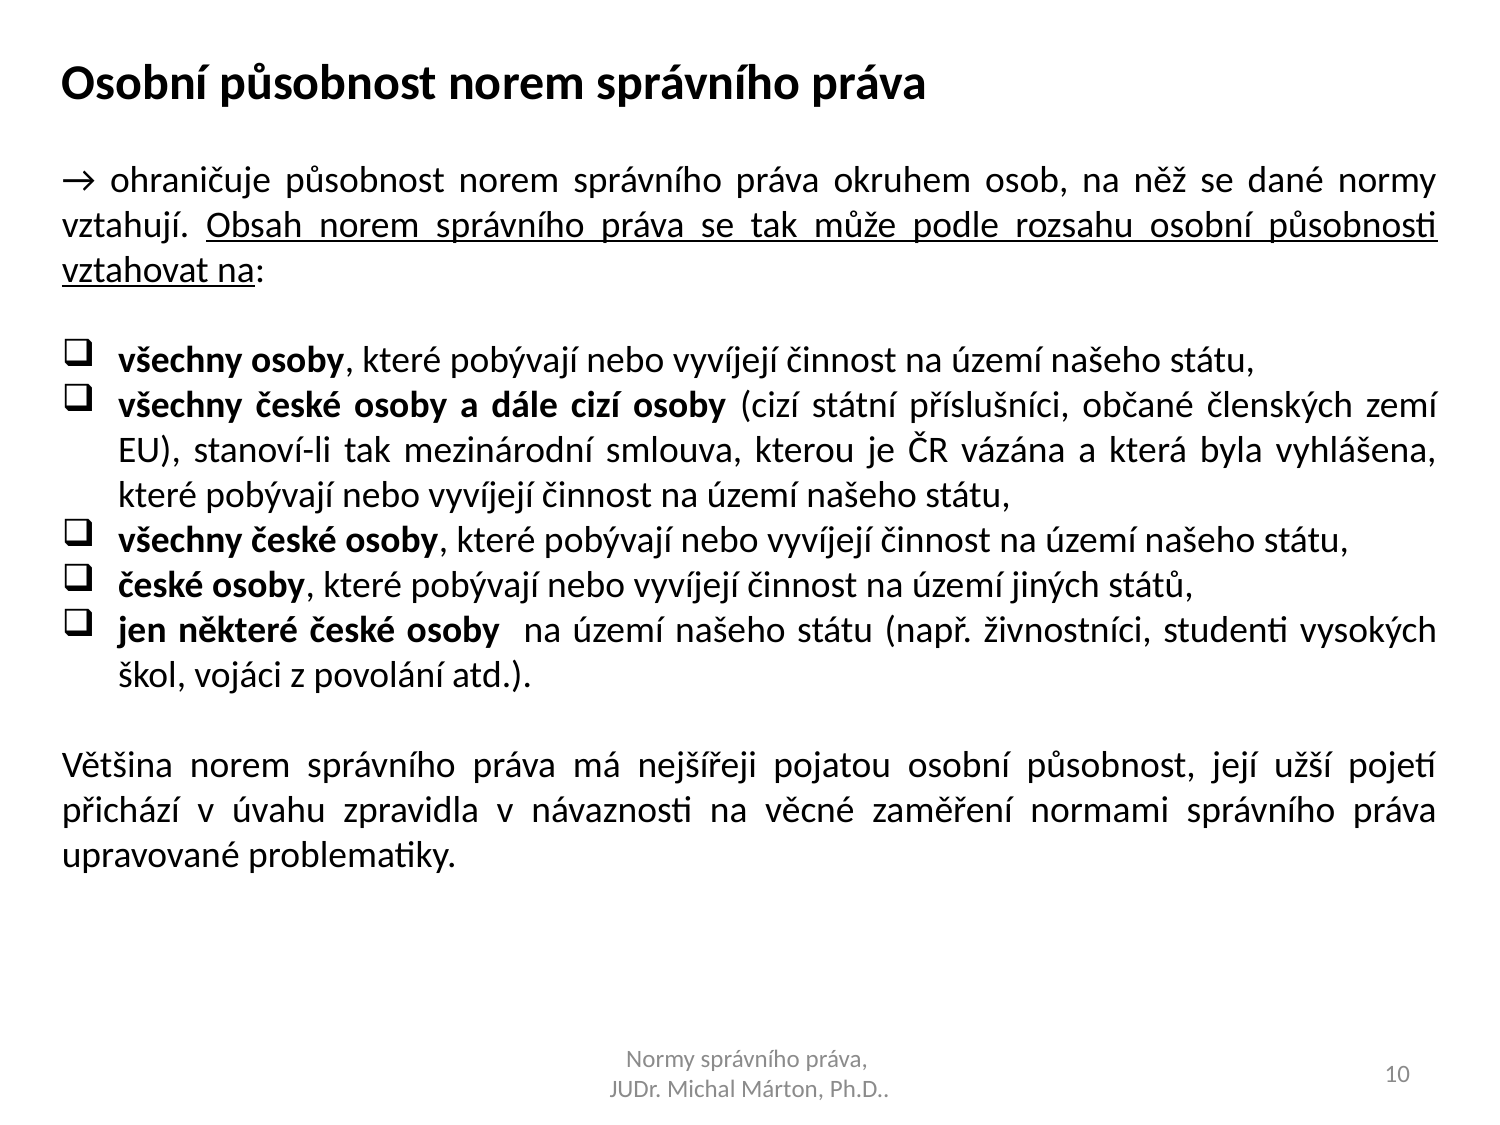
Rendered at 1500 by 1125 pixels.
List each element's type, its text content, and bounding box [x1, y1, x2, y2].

text_box Osobní působnost norem správního práva → ohraničuje působnost norem správního práva okruhem osob, na něž se dané normy vztahují. Obsah norem správního práva se tak může podle rozsahu osobní působnosti vztahovat na: všechny osoby, které pobývají nebo vyvíjejí činnost na území našeho státu, všechny české osoby a dále cizí osoby (cizí státní příslušníci, občané členských zemí EU), stanoví-li tak mezinárodní smlouva, kterou je ČR vázána a která byla vyhlášena, které pobývají nebo vyvíjejí činnost na území našeho státu, všechny české osoby, které pobývají nebo vyvíjejí činnost na území našeho státu, české osoby, které pobývají nebo vyvíjejí činnost na území jiných států, jen některé české osoby na území našeho státu (např. živnostníci, studenti vysokých škol, vojáci z povolání atd.). Většina norem správního práva má nejšířeji pojatou osobní působnost, její užší pojetí přichází v úvahu zpravidla v návaznosti na věcné zaměření normami správního práva upravované problematiky. [47, 42, 1453, 883]
footer Normy správního práva, JUDr. Michal Márton, Ph.D.. [512, 1042, 988, 1103]
slide_number 10 [1074, 1042, 1425, 1103]
